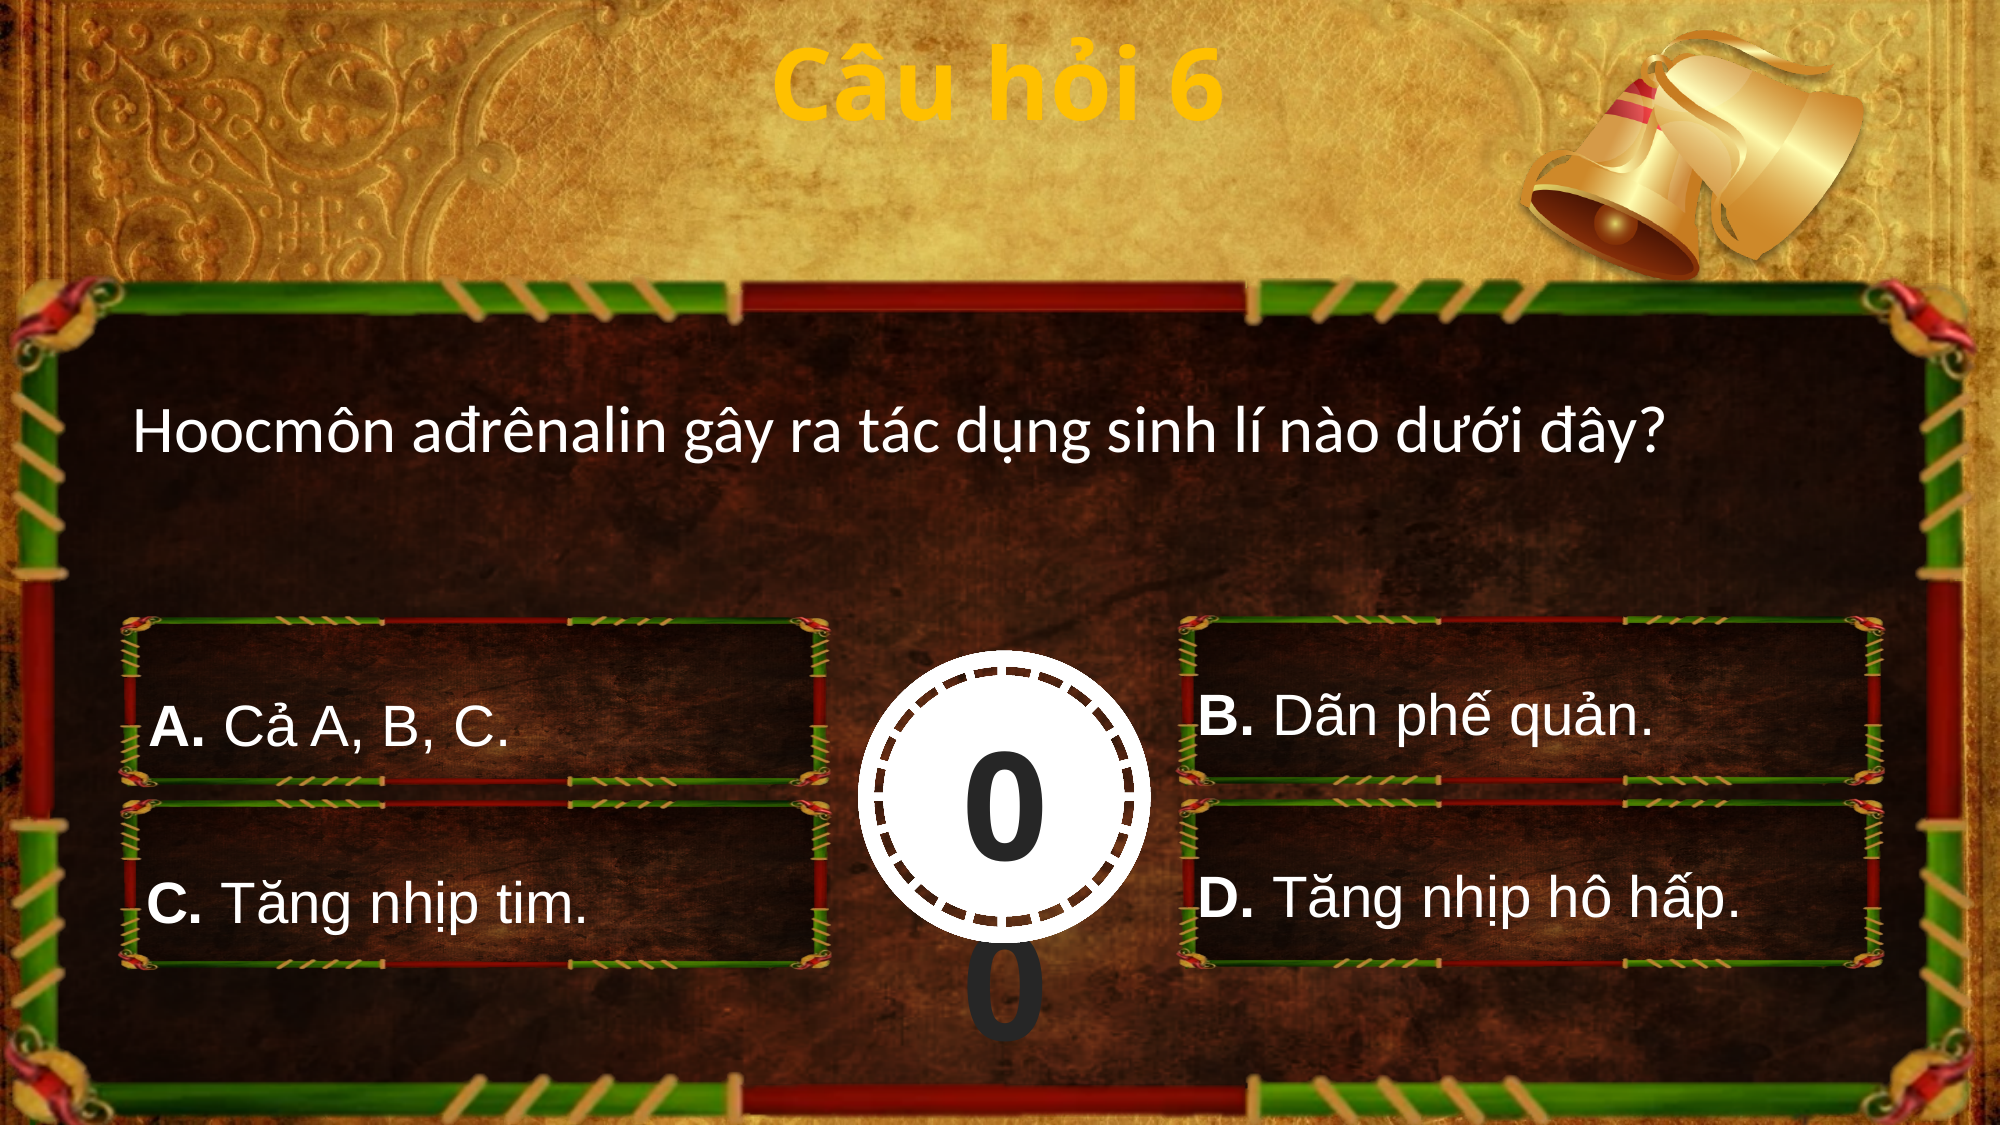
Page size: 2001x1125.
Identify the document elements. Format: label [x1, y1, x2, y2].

text_box [1107, 612, 1950, 793]
text_box [0, 259, 2000, 1125]
text_box [49, 613, 896, 794]
text_box [49, 796, 897, 977]
text_box [1108, 794, 1950, 975]
picture [0, 0, 2001, 1125]
text_box [858, 650, 1151, 943]
